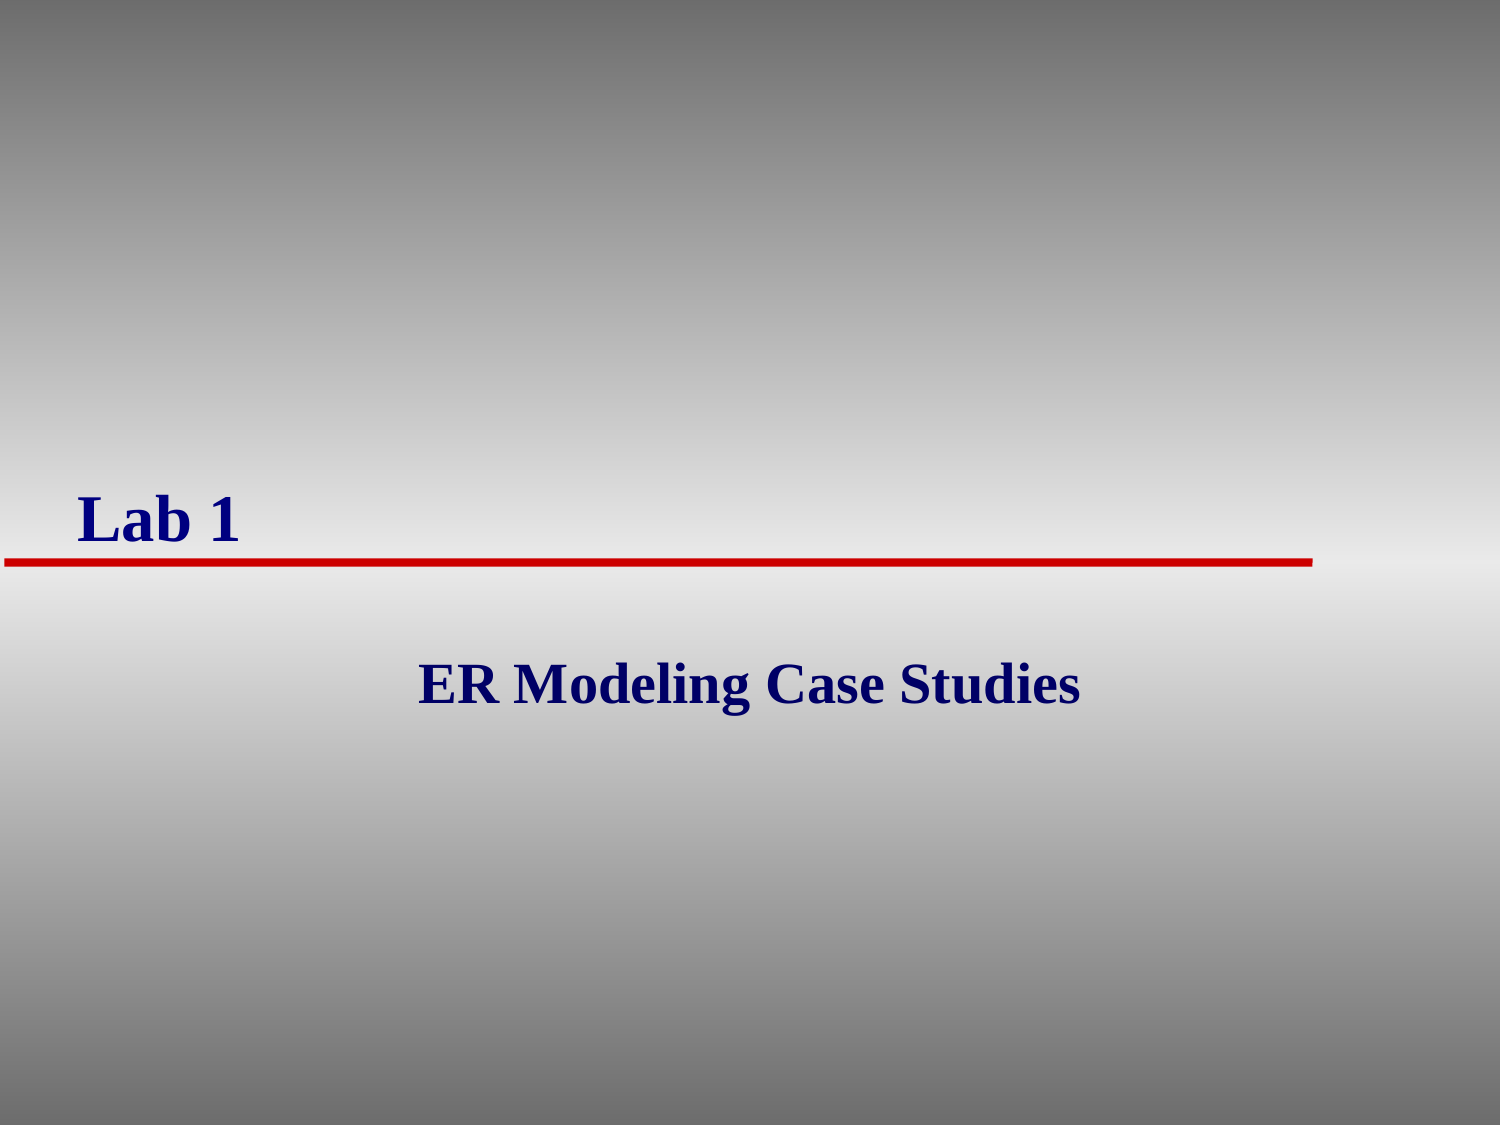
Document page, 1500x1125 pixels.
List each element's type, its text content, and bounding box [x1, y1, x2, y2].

title Lab 1 [62, 374, 1338, 563]
subtitle ER Modeling Case Studies [224, 637, 1276, 926]
